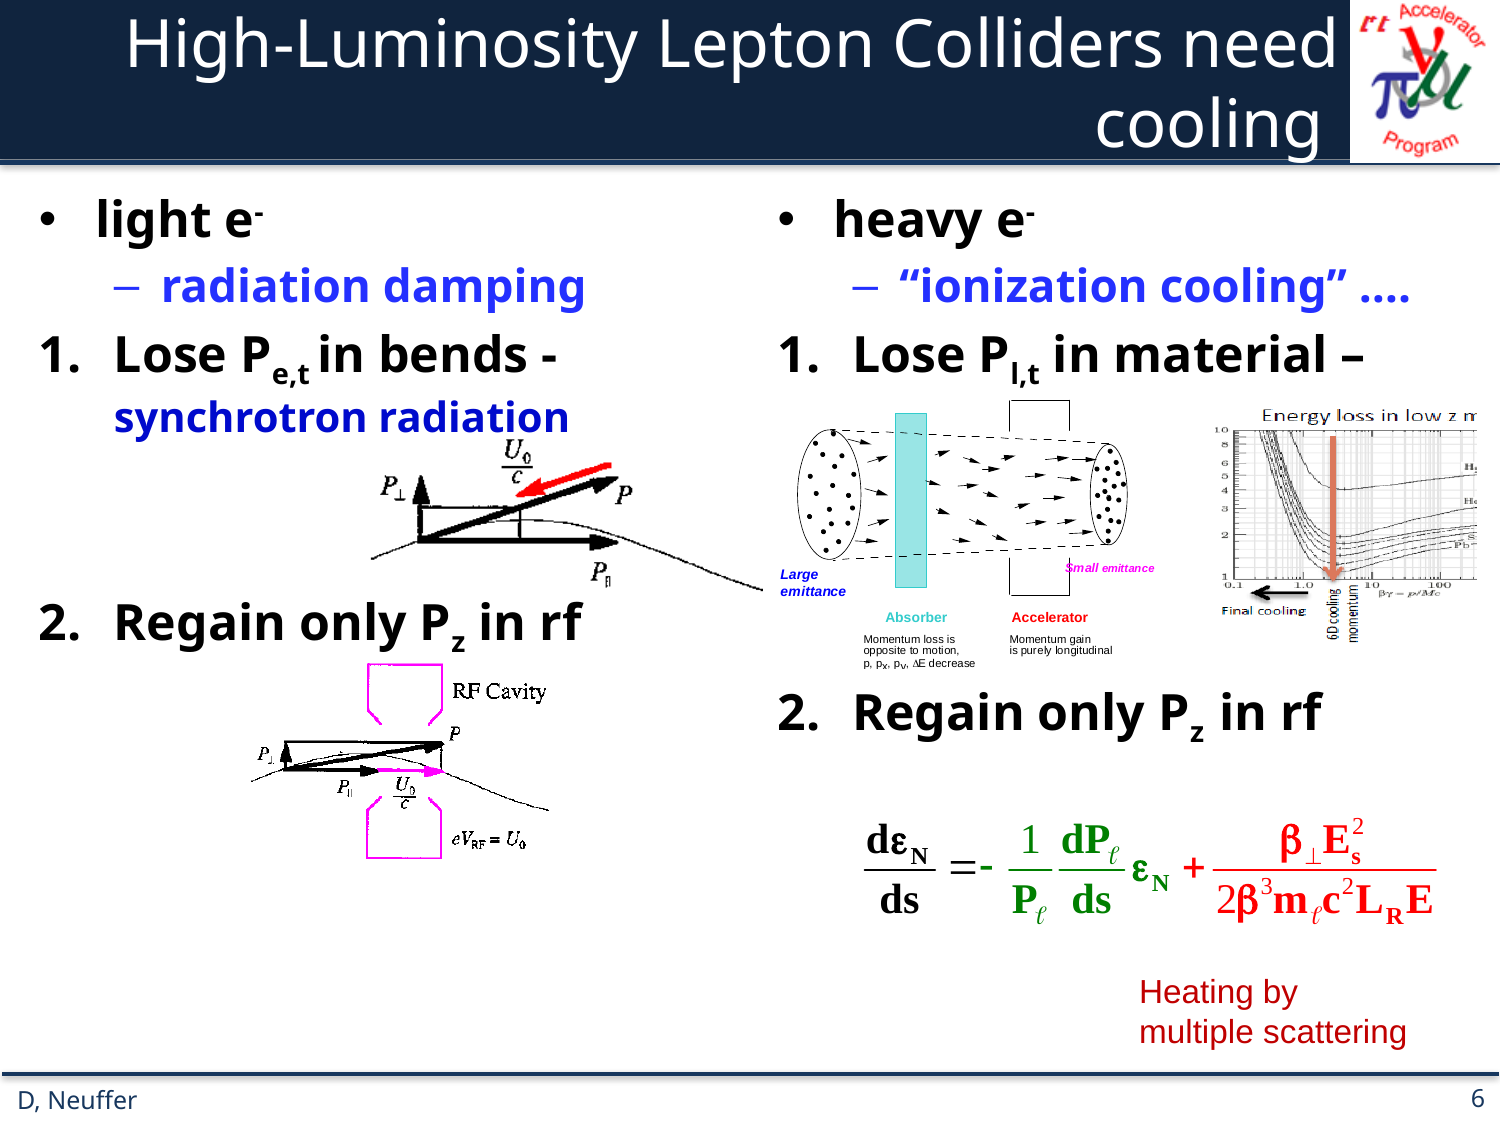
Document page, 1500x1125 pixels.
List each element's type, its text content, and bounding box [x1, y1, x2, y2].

picture [1214, 399, 1477, 647]
picture [318, 421, 763, 619]
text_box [780, 381, 1166, 669]
text_box Heating by multiple scattering [1124, 962, 1423, 1058]
picture [239, 646, 550, 890]
slide_number D, Neuffer [2, 1076, 287, 1123]
slide_number 6 [1215, 1073, 1500, 1125]
list heavy e- “ionization cooling” …. Lose Pl,t in material – Regain only Pz in rf [762, 180, 1477, 1059]
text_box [857, 805, 1444, 934]
list light e- radiation damping Lose Pe,t in bends - synchrotron radiation Regain only Pz in rf [23, 180, 738, 1059]
title High-Luminosity Lepton Colliders need cooling [1, 0, 1357, 162]
picture [1350, 0, 1500, 163]
